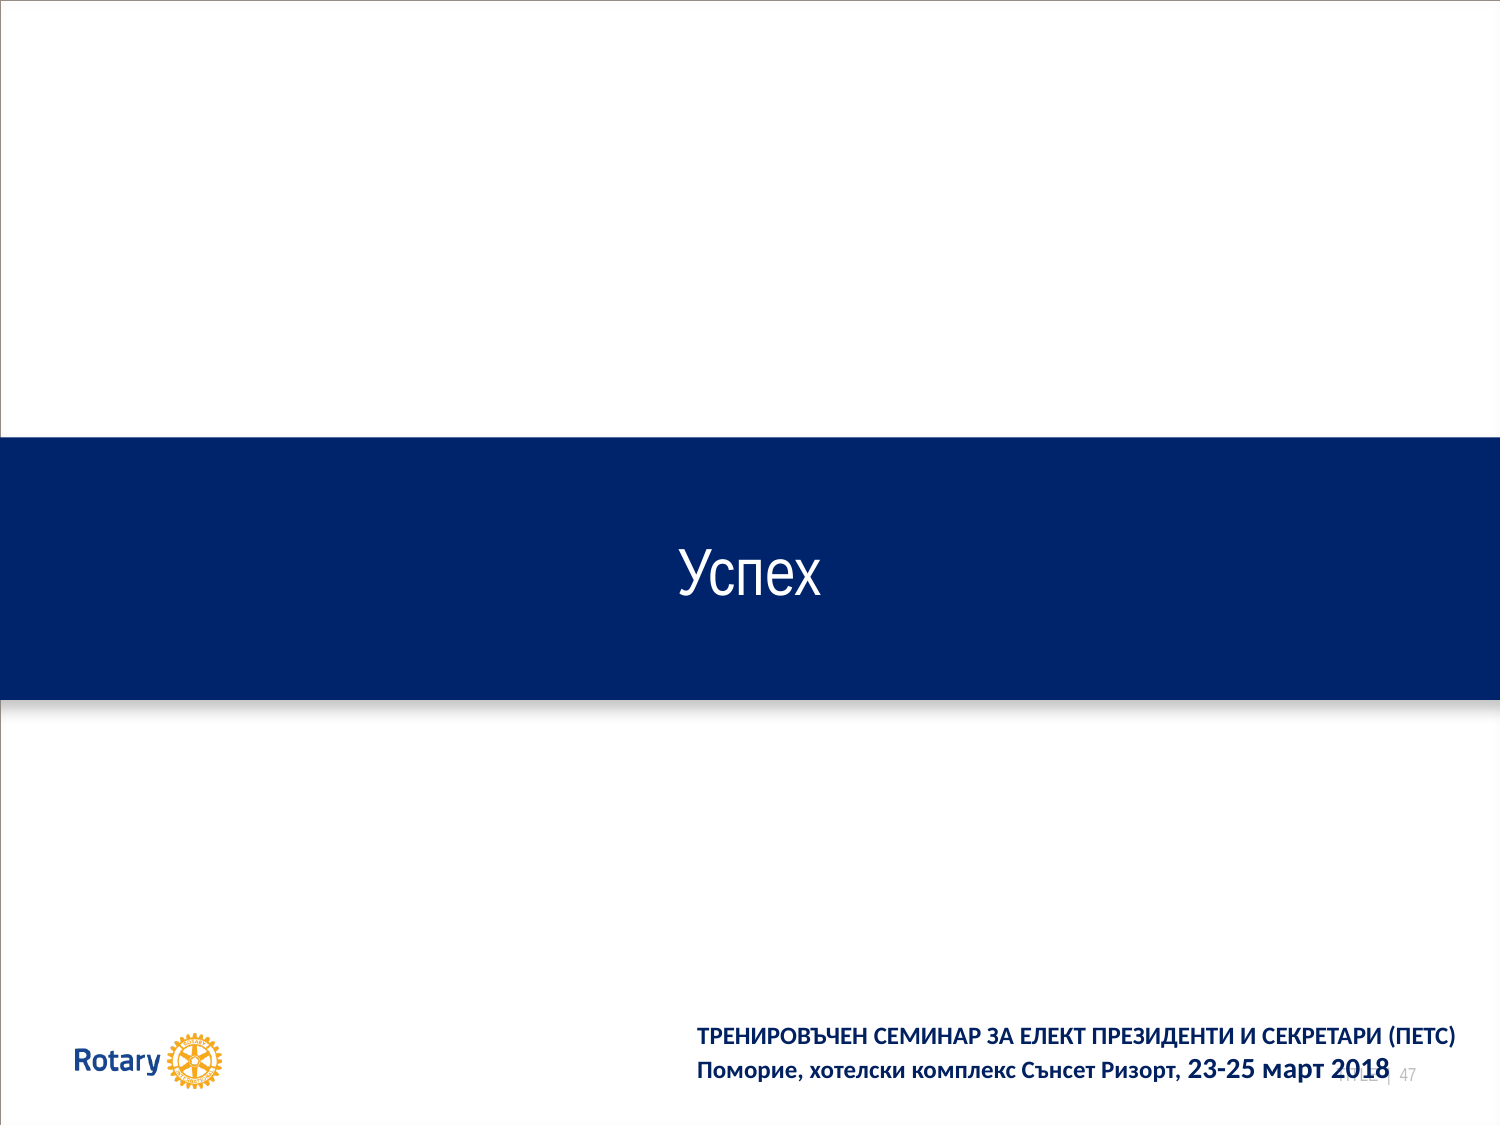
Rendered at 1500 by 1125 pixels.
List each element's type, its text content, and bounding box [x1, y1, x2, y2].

picture [75, 1033, 222, 1089]
title Успех [24, 437, 1475, 700]
